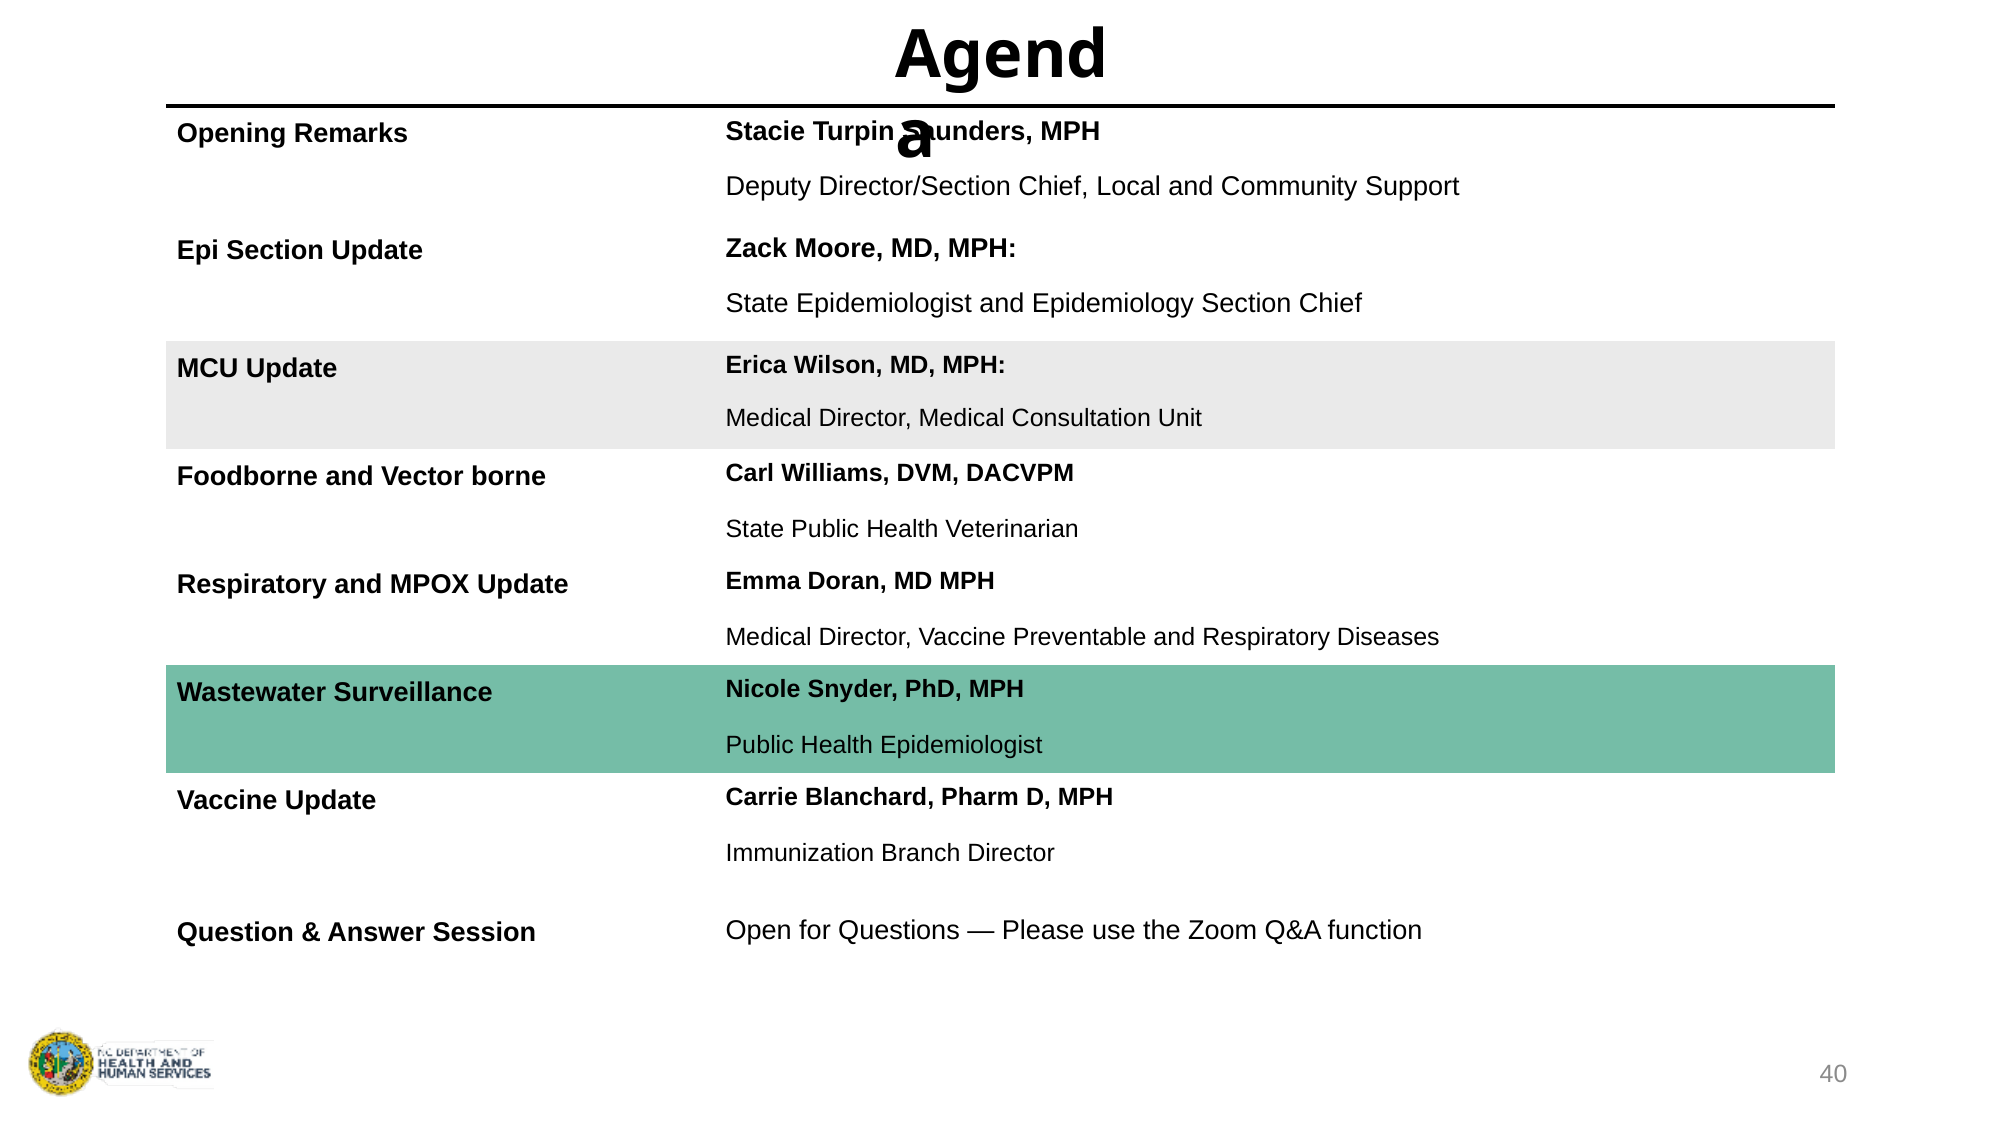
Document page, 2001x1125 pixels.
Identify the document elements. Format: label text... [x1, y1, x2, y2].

table_cell Epi Section Update [166, 223, 715, 341]
table_header Opening Remarks [166, 108, 715, 223]
table_cell Vaccine Update [166, 773, 715, 905]
table_cell Nicole Snyder, PhD, MPH Public Health Epidemiologist [715, 665, 1835, 773]
table_cell Respiratory and MPOX Update [166, 557, 715, 665]
table_cell Carl Williams, DVM, DACVPM State Public Health Veterinarian [715, 449, 1835, 557]
table_cell Erica Wilson, MD, MPH: Medical Director, Medical Consultation Unit [715, 341, 1835, 449]
table_cell Foodborne and Vector borne [166, 449, 715, 557]
table_cell Wastewater Surveillance [166, 665, 715, 773]
table_cell Open for Questions — Please use the Zoom Q&A function [715, 905, 1835, 964]
table_cell Carrie Blanchard, Pharm D, MPH Immunization Branch Director [715, 773, 1835, 905]
table_cell Question & Answer Session [166, 905, 715, 964]
text_box Agenda [880, 3, 1139, 179]
table_cell Zack Moore, MD, MPH: State Epidemiologist and Epidemiology Section Chief [715, 223, 1835, 341]
picture [28, 1022, 214, 1125]
table_header Stacie Turpin Saunders, MPH Deputy Director/Section Chief, Local and Community Support [715, 108, 1835, 223]
table_cell MCU Update [166, 341, 715, 449]
slide_number 40 [1412, 1042, 1863, 1103]
table_cell Emma Doran, MD MPH Medical Director, Vaccine Preventable and Respiratory Diseases [715, 557, 1835, 665]
